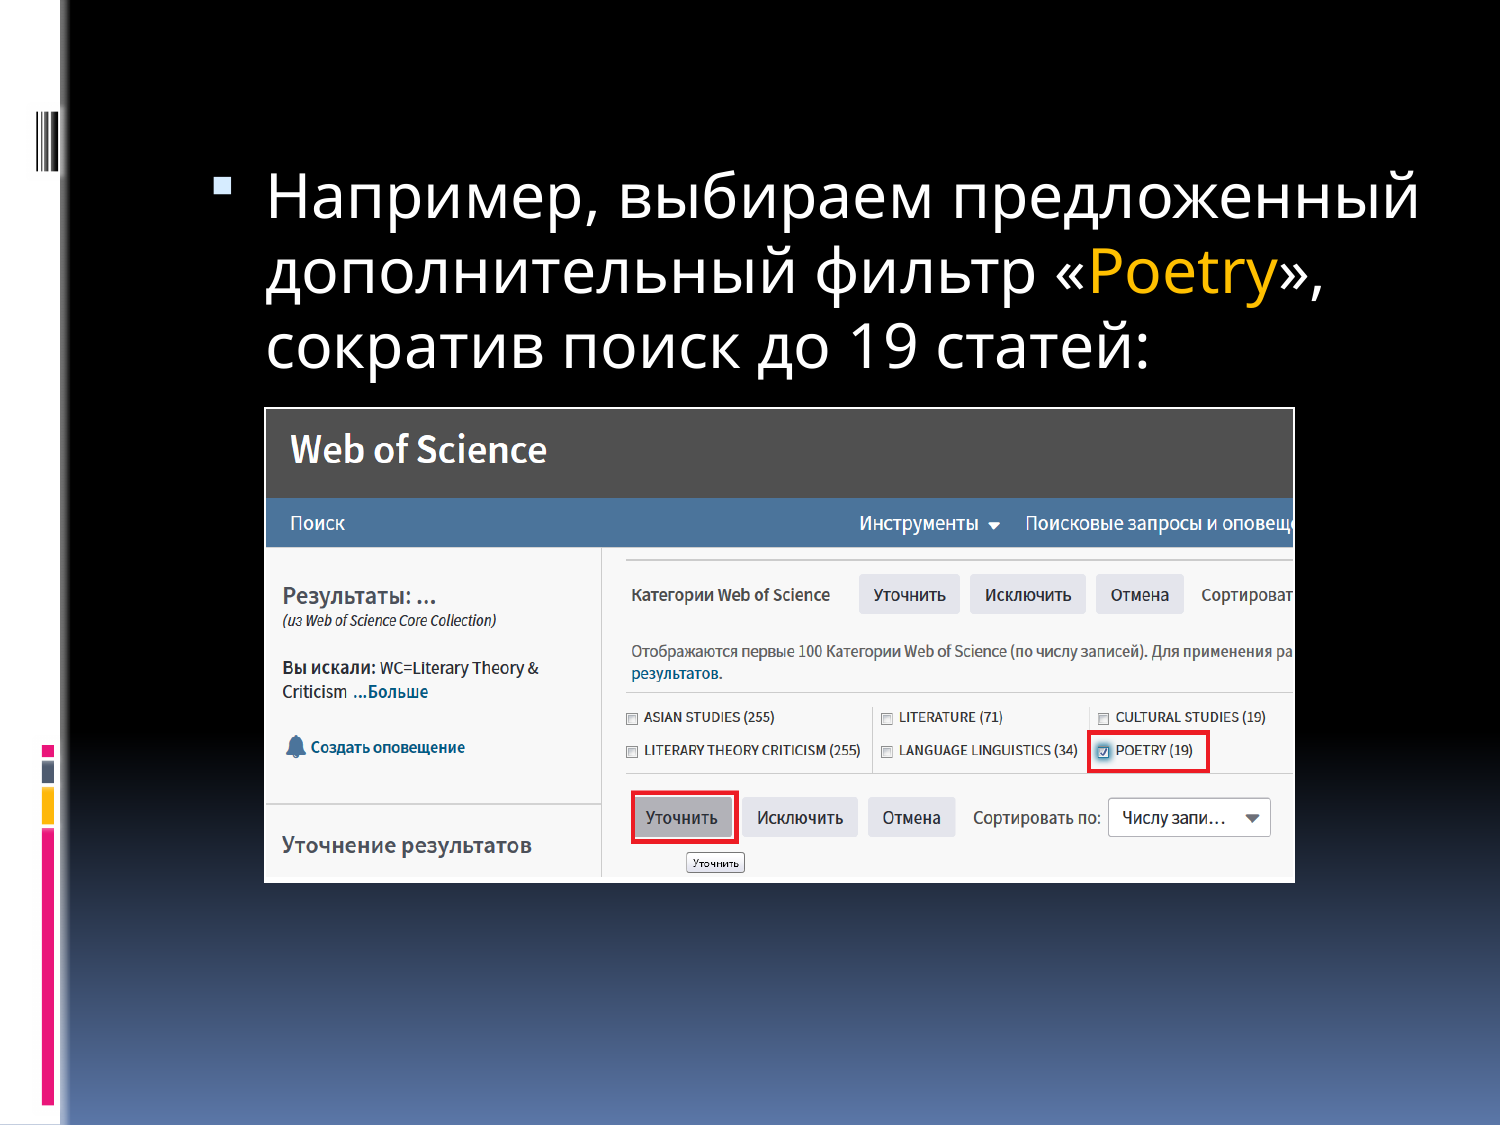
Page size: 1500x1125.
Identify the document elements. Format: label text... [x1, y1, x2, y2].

list Например, выбираем предложенный дополнительный фильтр «Poetry», сократив поиск до 19 статей: [183, 149, 1458, 899]
picture [265, 408, 1294, 882]
